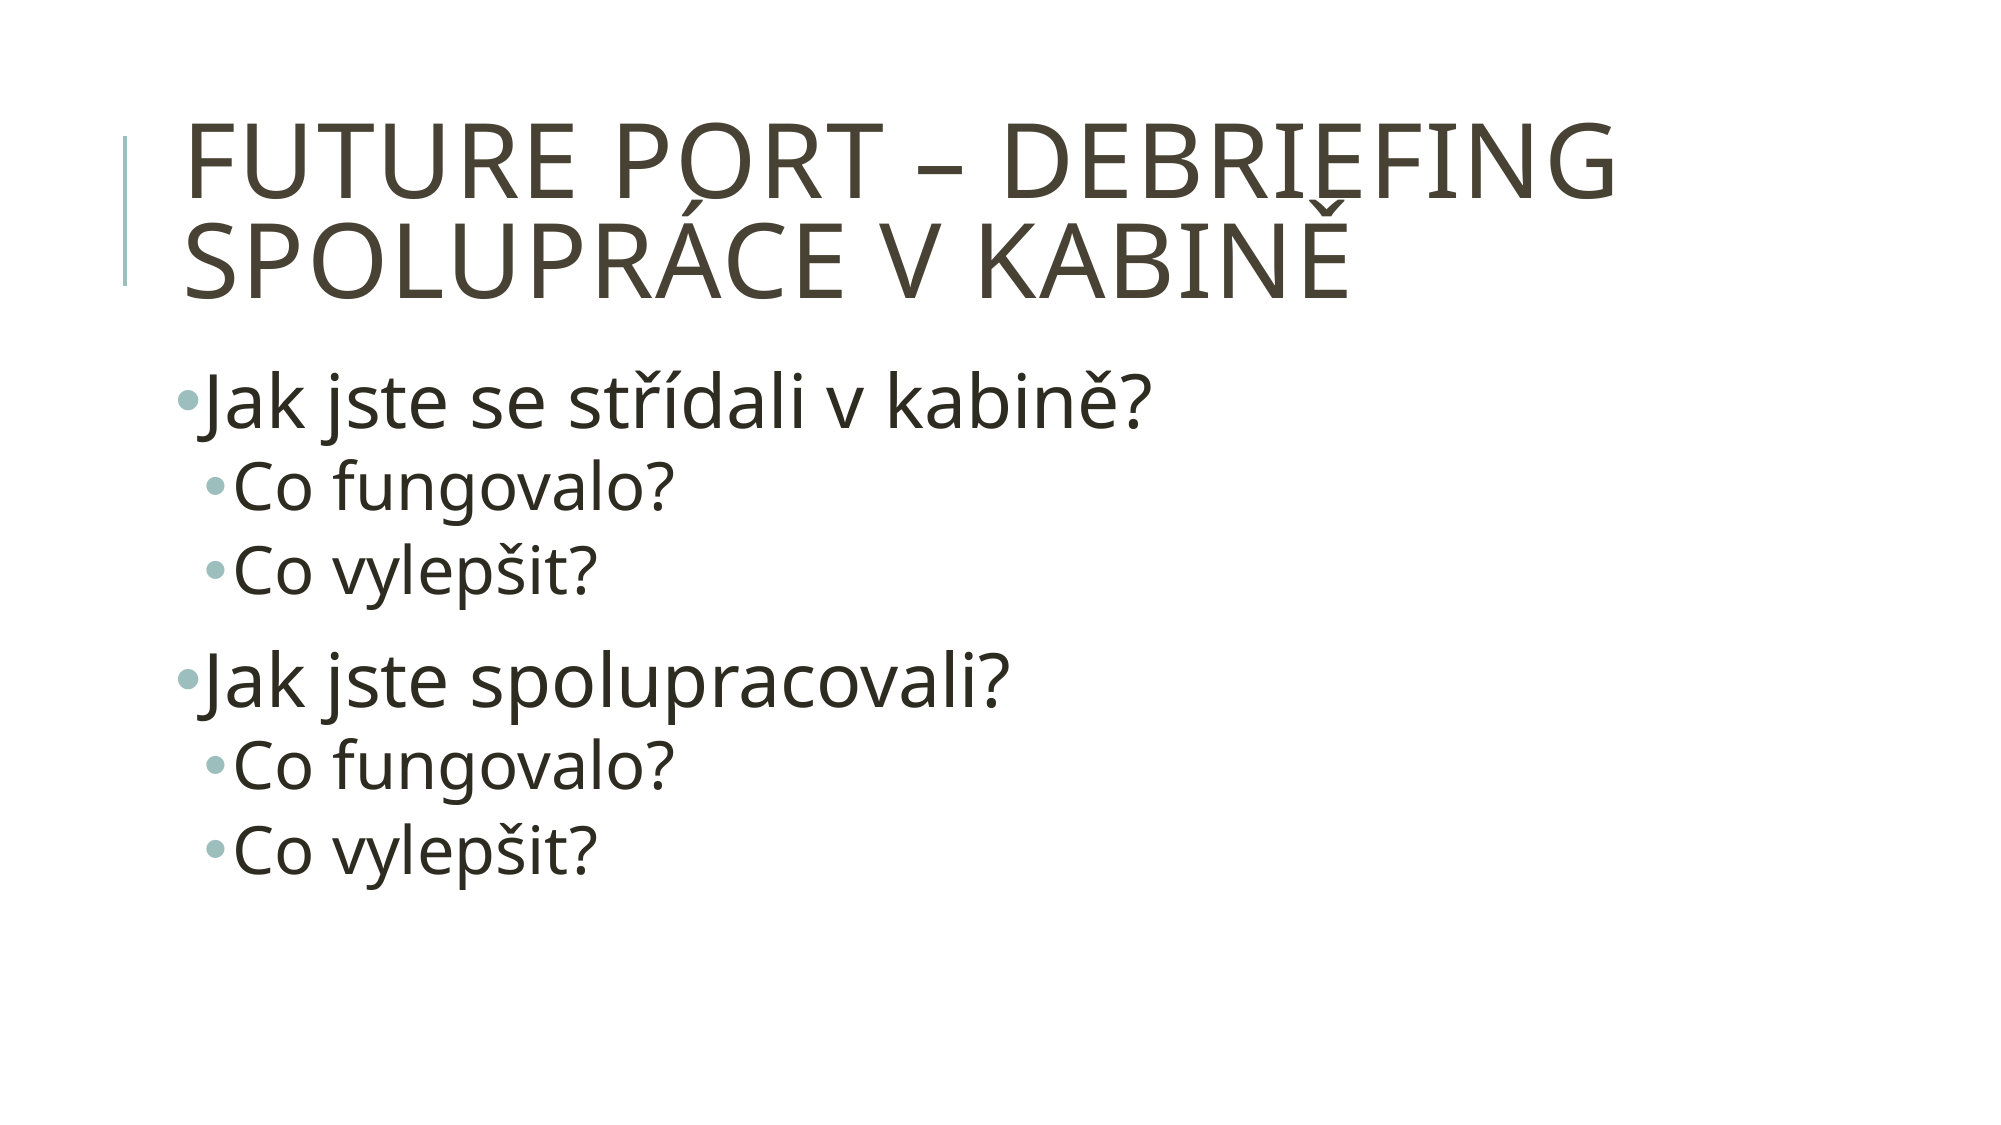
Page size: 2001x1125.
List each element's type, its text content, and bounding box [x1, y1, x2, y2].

title future port – debriefing spolupráce v kabině [168, 96, 1894, 342]
list Jak jste se střídali v kabině? Co fungovalo? Co vylepšit? Jak jste spolupracovali? Co fungovalo? Co vylepšit? [168, 355, 1861, 1066]
